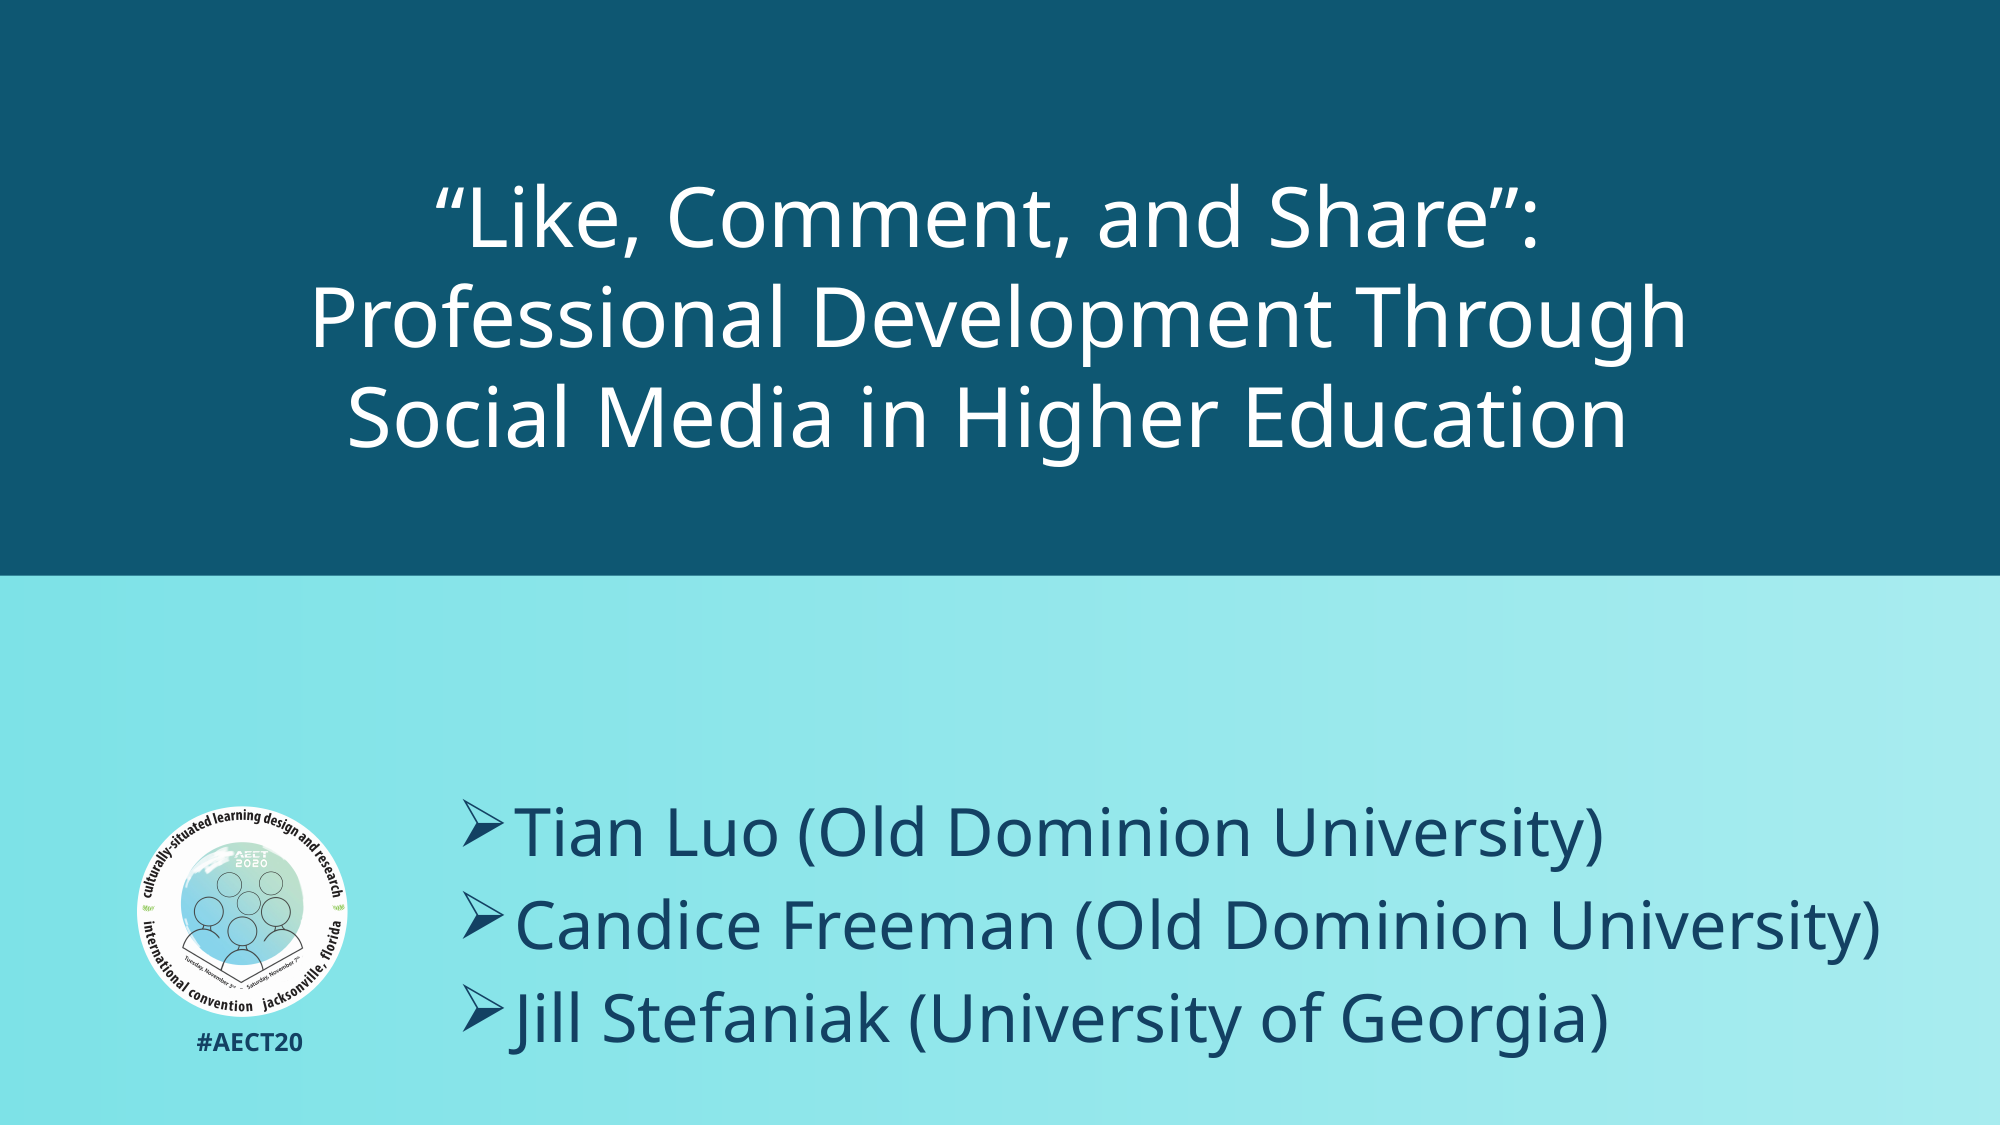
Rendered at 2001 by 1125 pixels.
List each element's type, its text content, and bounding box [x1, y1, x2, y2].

title “Like, Comment, and Share”: Professional Development Through Social Media in Higher Education [249, 24, 1750, 472]
subtitle Tian Luo (Old Dominion University) Candice Freeman (Old Dominion University) Jill Stefaniak (University of Georgia) [442, 791, 1913, 1125]
slide_number #AECT20 [24, 1011, 475, 1072]
picture [137, 803, 351, 1011]
